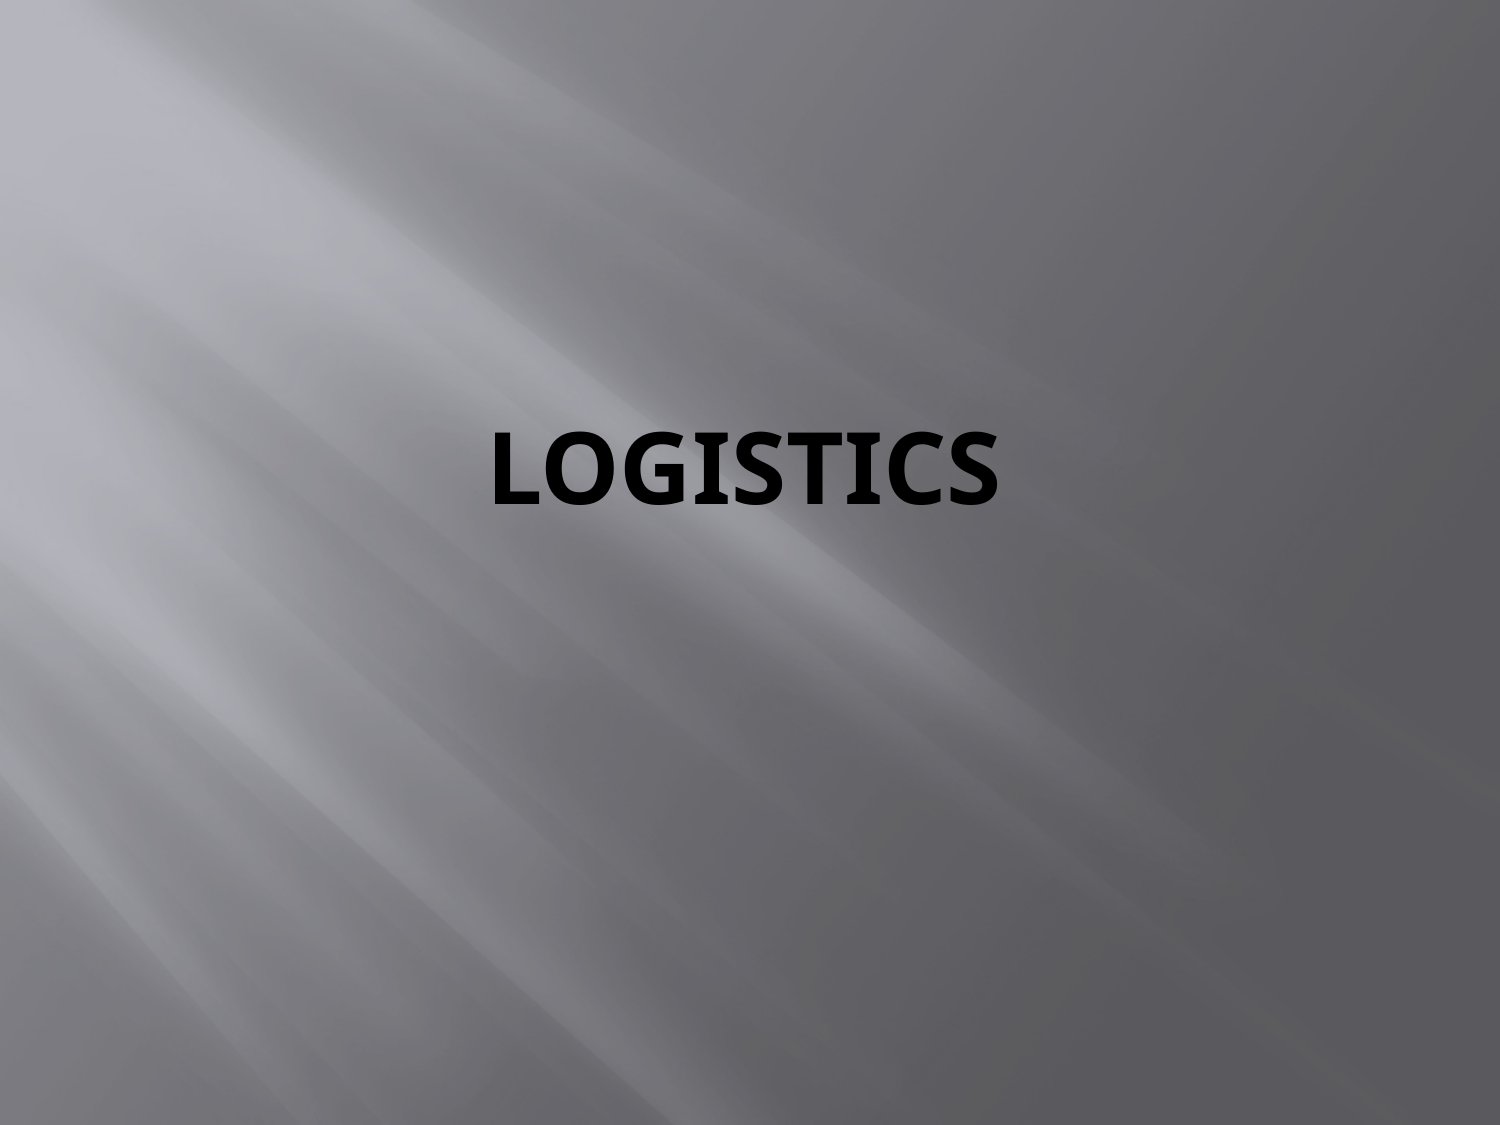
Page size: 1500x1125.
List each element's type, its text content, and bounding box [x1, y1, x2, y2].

title Logistics [69, 224, 1420, 525]
